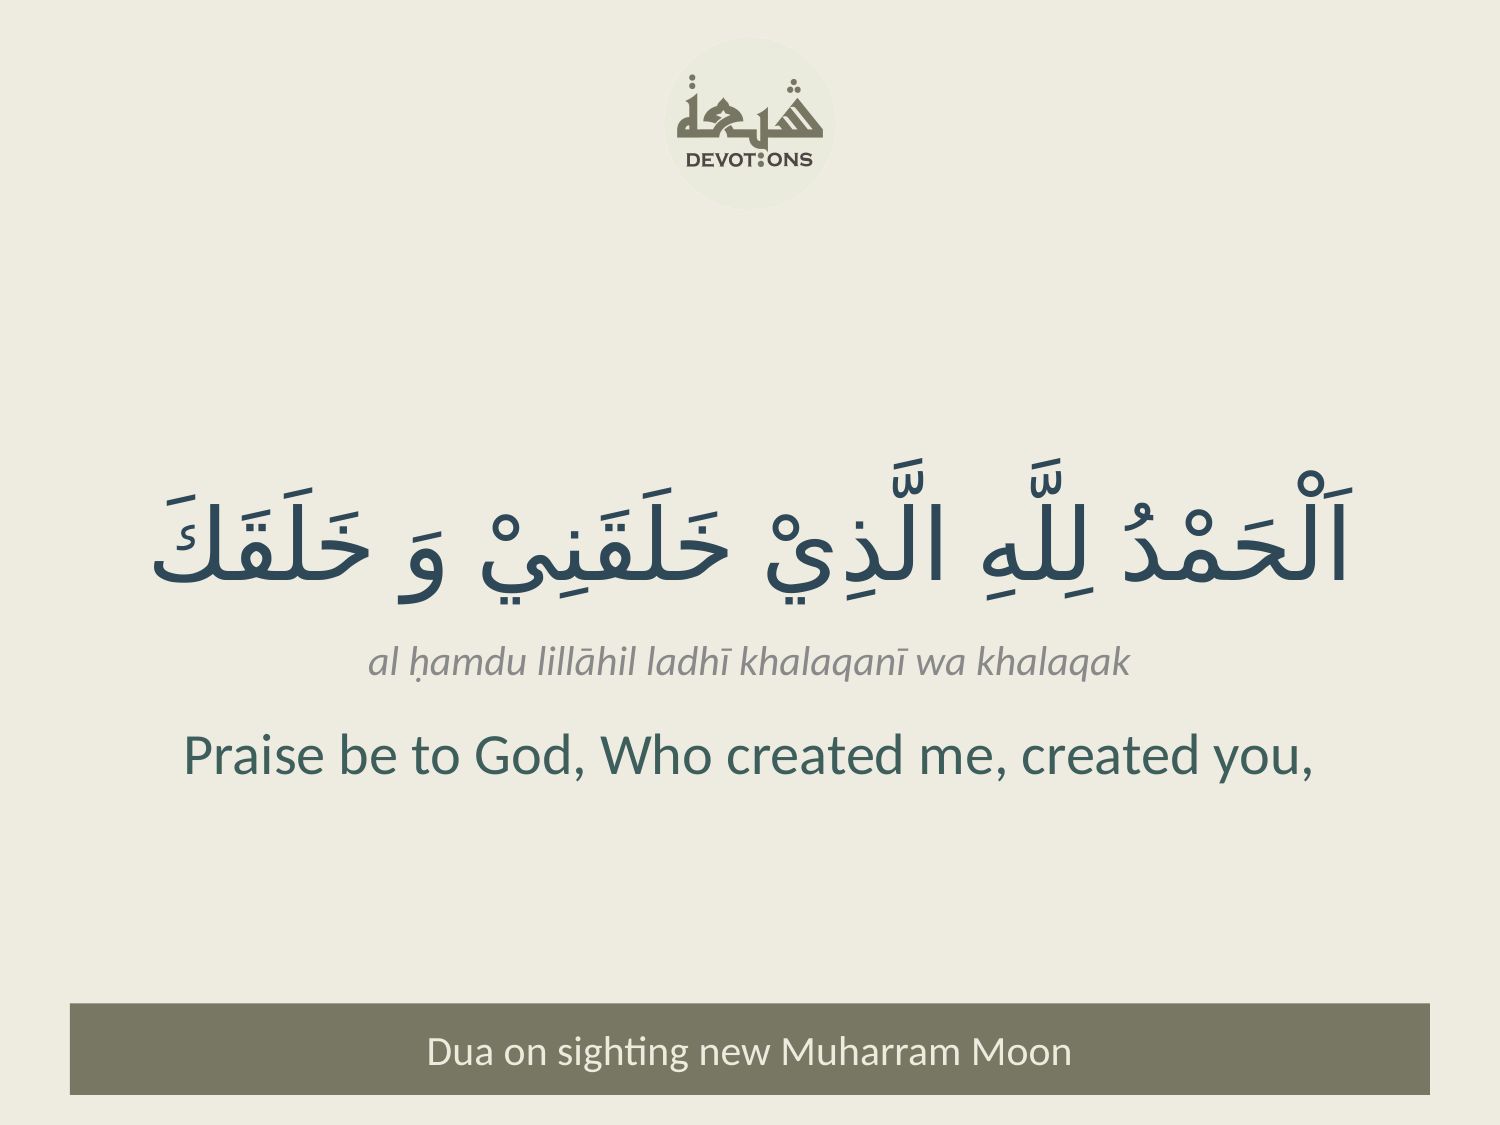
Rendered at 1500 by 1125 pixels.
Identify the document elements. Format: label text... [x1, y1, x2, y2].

list Dua on sighting new Muharram Moon [69, 1003, 1430, 1095]
list اَلْحَمْدُ لِلَّهِ الَّذِيْ خَلَقَنِيْ وَ خَلَقَكَ al ḥamdu lillāhil ladhī khalaqanī wa khalaqak Praise be to God, Who created me, created you, [69, 203, 1430, 1003]
picture [656, 29, 844, 203]
